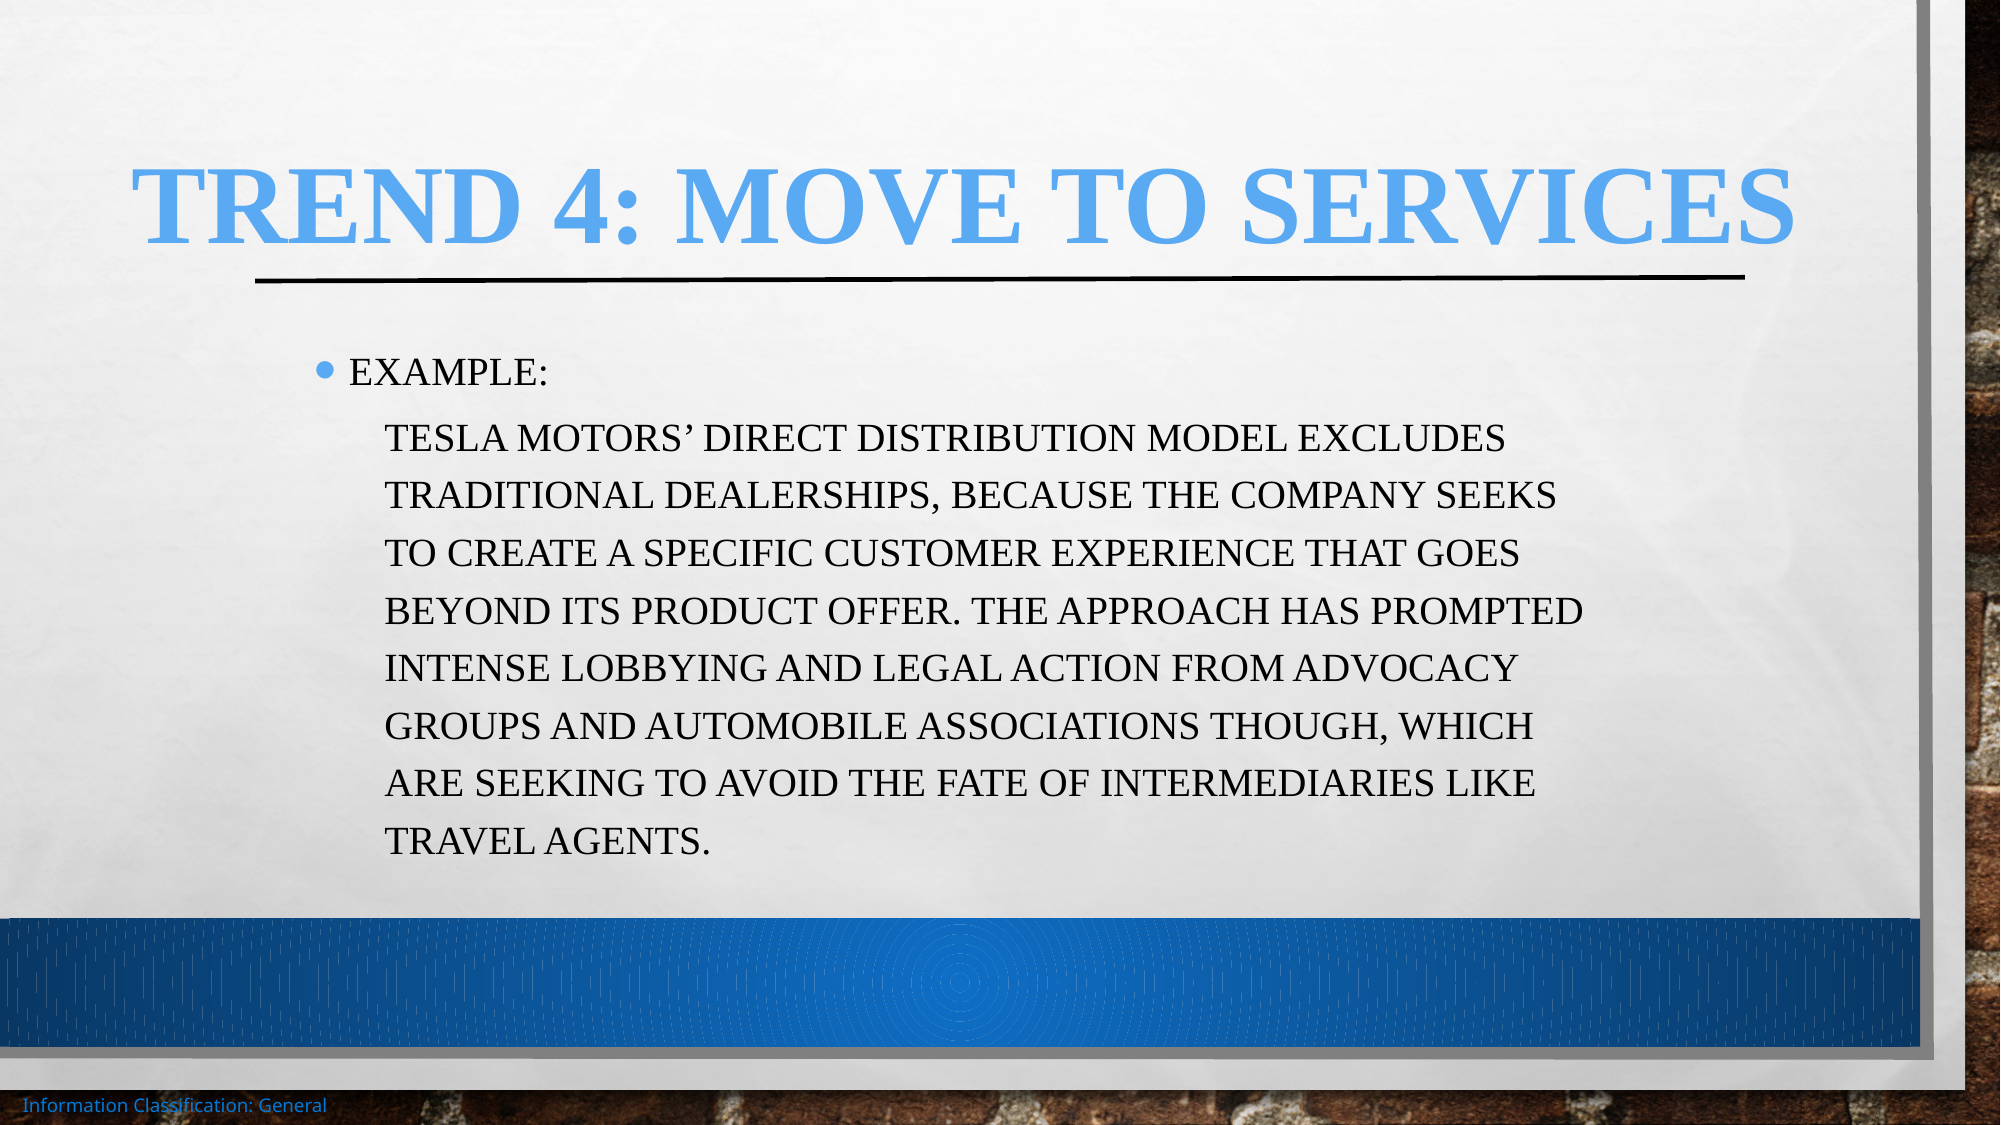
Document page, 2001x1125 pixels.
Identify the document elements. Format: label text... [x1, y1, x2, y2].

picture [0, 0, 2000, 1125]
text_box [254, 276, 1746, 282]
list Example: Tesla Motors’ direct distribution model excludes traditional dealerships, because the company seeks to create a specific customer experience that goes beyond its product offer. The approach has prompted intense lobbying and legal action from advocacy groups and automobile associations though, which are seeking to avoid the fate of intermediaries like travel agents. [298, 327, 1632, 871]
title Trend 4: Move to Services [112, 112, 1818, 302]
